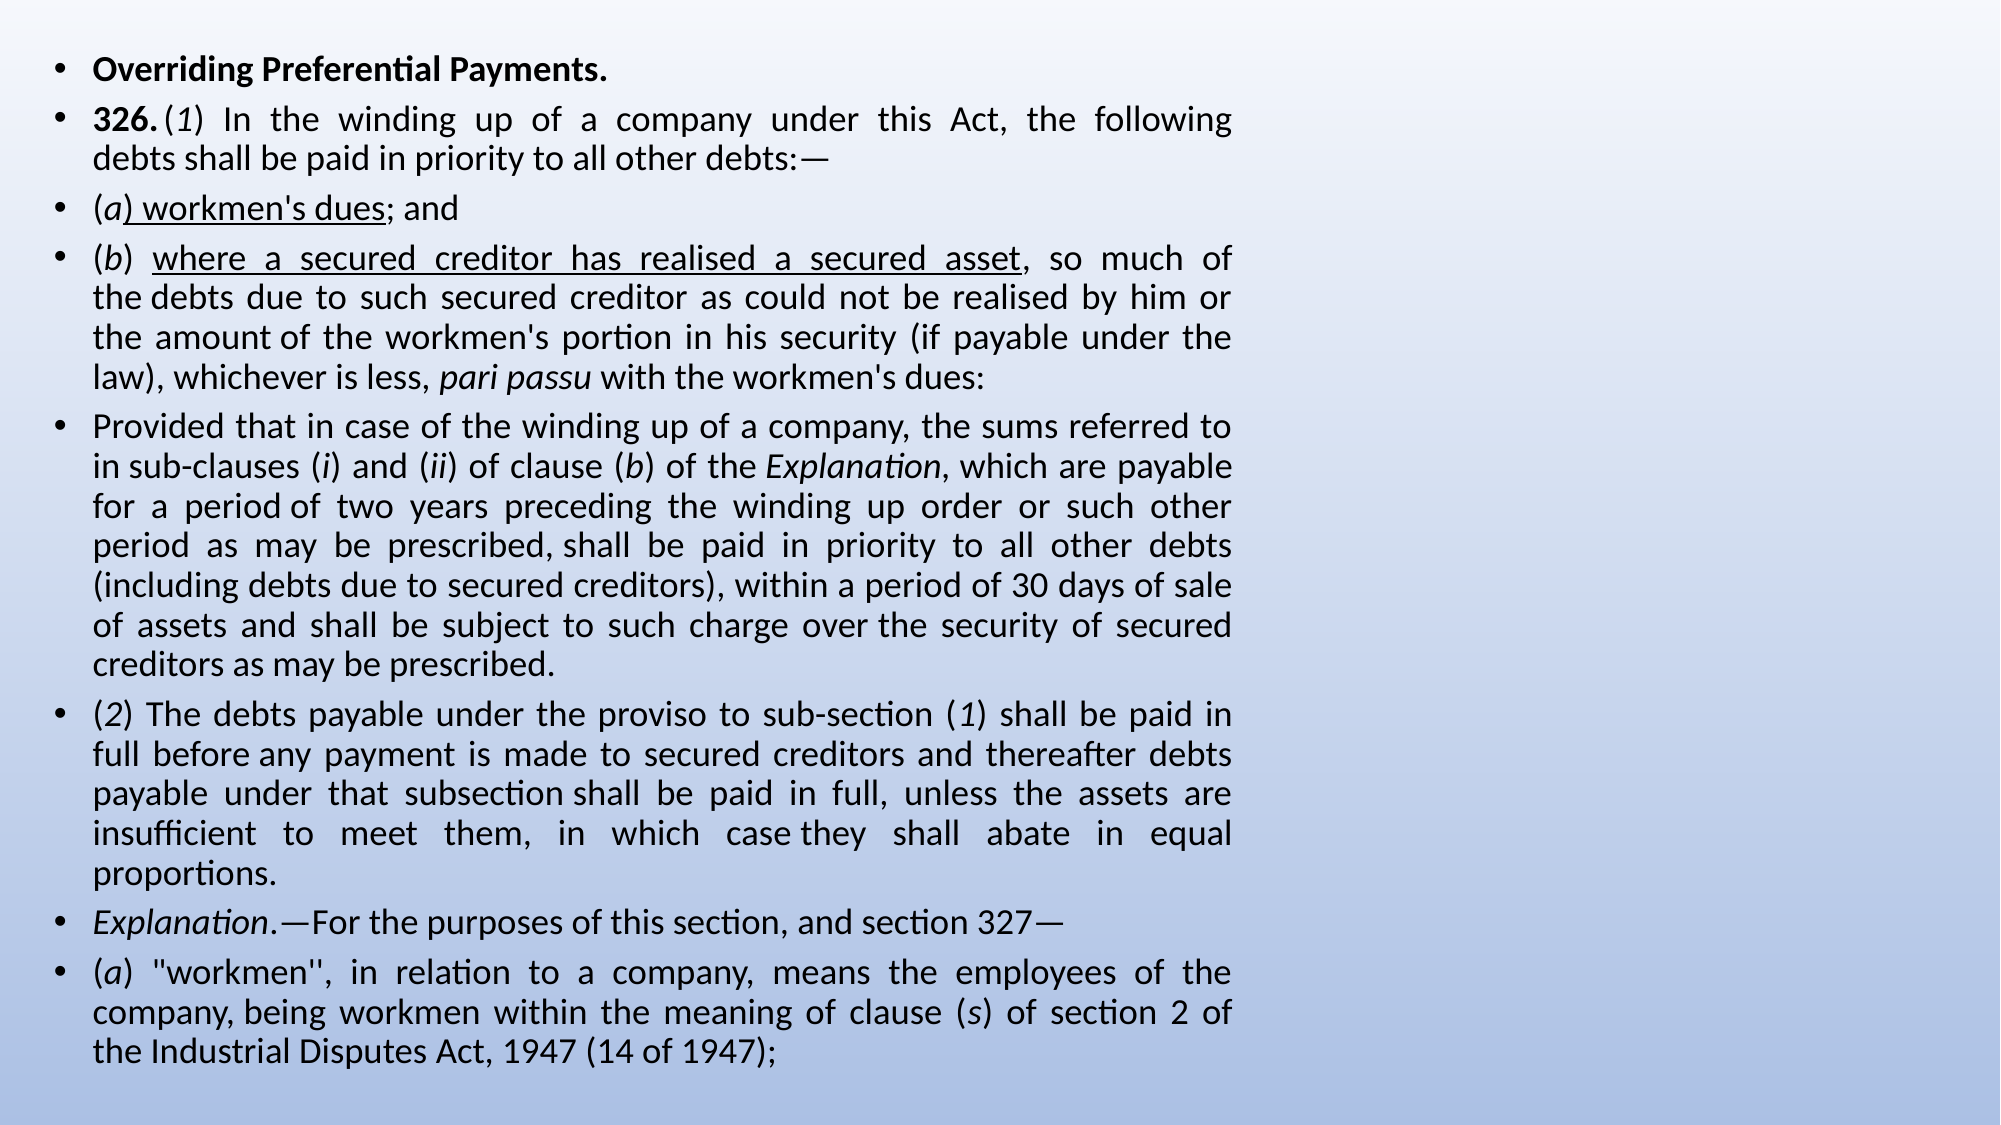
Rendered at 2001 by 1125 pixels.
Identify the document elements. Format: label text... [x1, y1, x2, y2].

list Overriding Preferential Payments. 326. (1) In the winding up of a company under this Act, the following debts shall be paid in priority to all other debts:— (a) workmen's dues; and (b) where a secured creditor has realised a secured asset, so much of the debts due to such secured creditor as could not be realised by him or the amount of the workmen's portion in his security (if payable under the law), whichever is less, pari passu with the workmen's dues: Provided that in case of the winding up of a company, the sums referred to in sub-clauses (i) and (ii) of clause (b) of the Explanation, which are payable for a period of two years preceding the winding up order or such other period as may be prescribed, shall be paid in priority to all other debts (including debts due to secured creditors), within a period of 30 days of sale of assets and shall be subject to such charge over the security of secured creditors as may be prescribed. (2) The debts payable under the proviso to sub-section (1) shall be paid in full before any payment is made to secured creditors and thereafter debts payable under that subsection shall be paid in full, unless the assets are insufficient to meet them, in which case they shall abate in equal proportions. Explanation.—For the purposes of this section, and section 327— (a) "workmen'', in relation to a company, means the employees of the company, being workmen within the meaning of clause (s) of section 2 of the Industrial Disputes Act, 1947 (14 of 1947); [39, 42, 1249, 1094]
